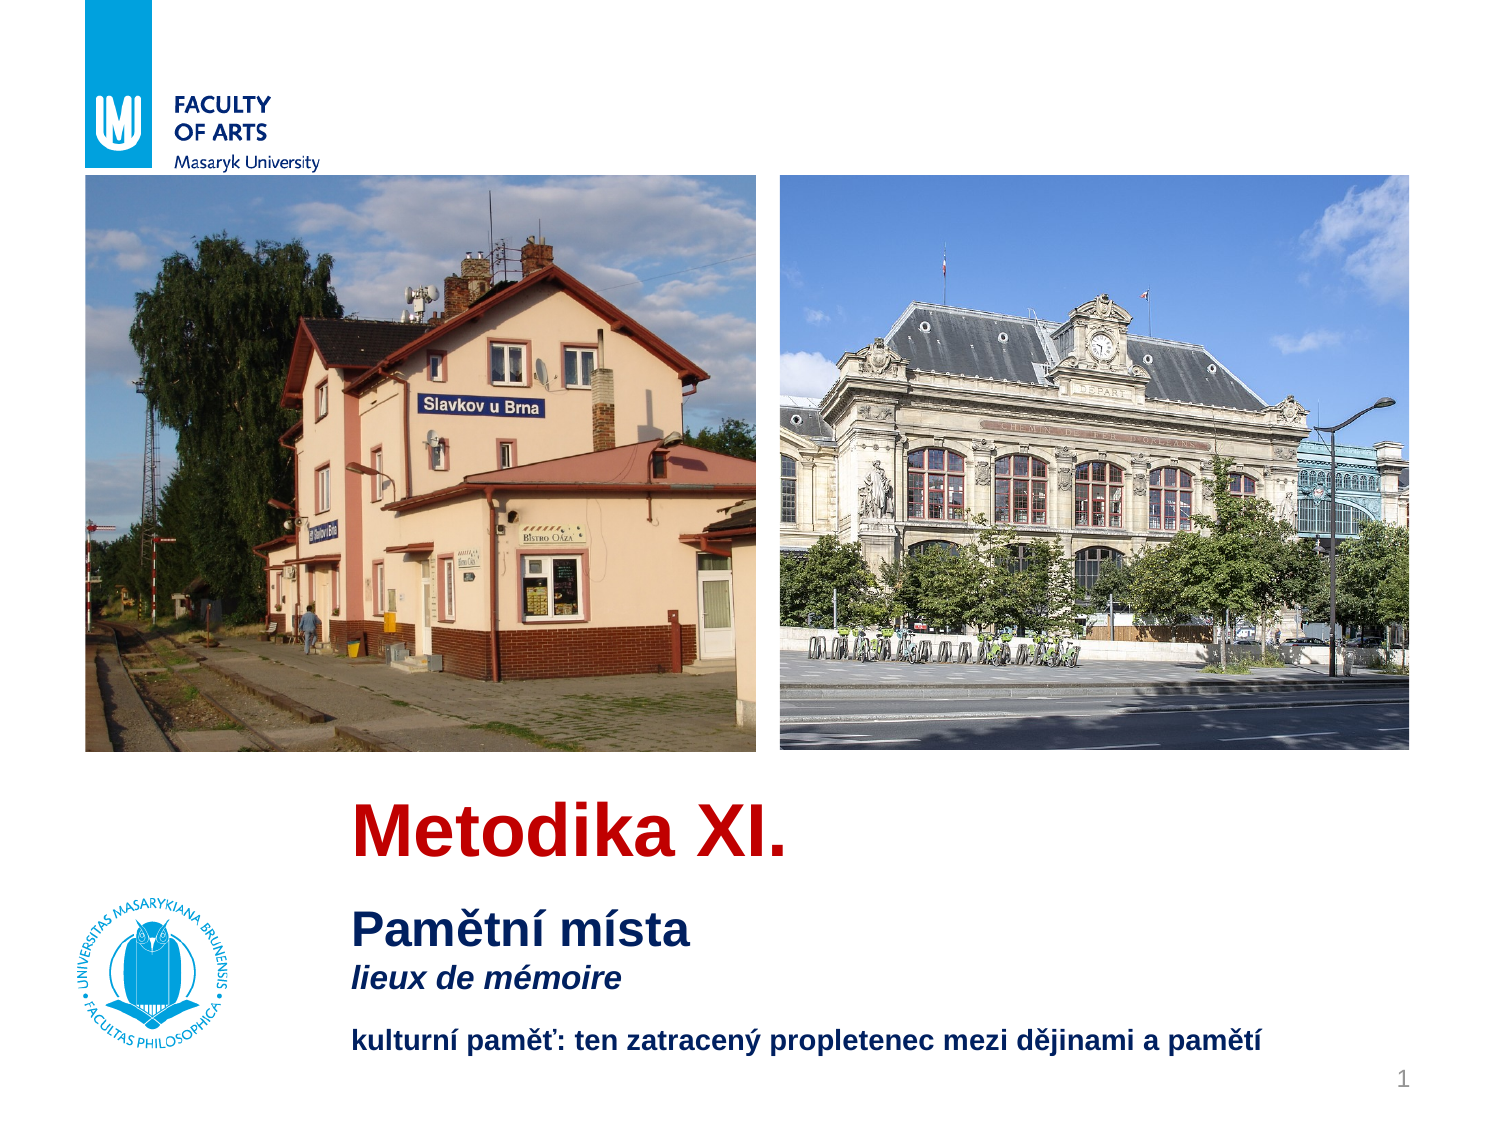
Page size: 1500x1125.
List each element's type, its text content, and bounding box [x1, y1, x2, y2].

picture [97, 96, 140, 150]
picture [0, 0, 1500, 1125]
title Metodika XI. Pamětní místa lieux de mémoire kulturní paměť: ten zatracený propletenec mezi dějinami a pamětí [350, 766, 1500, 1125]
